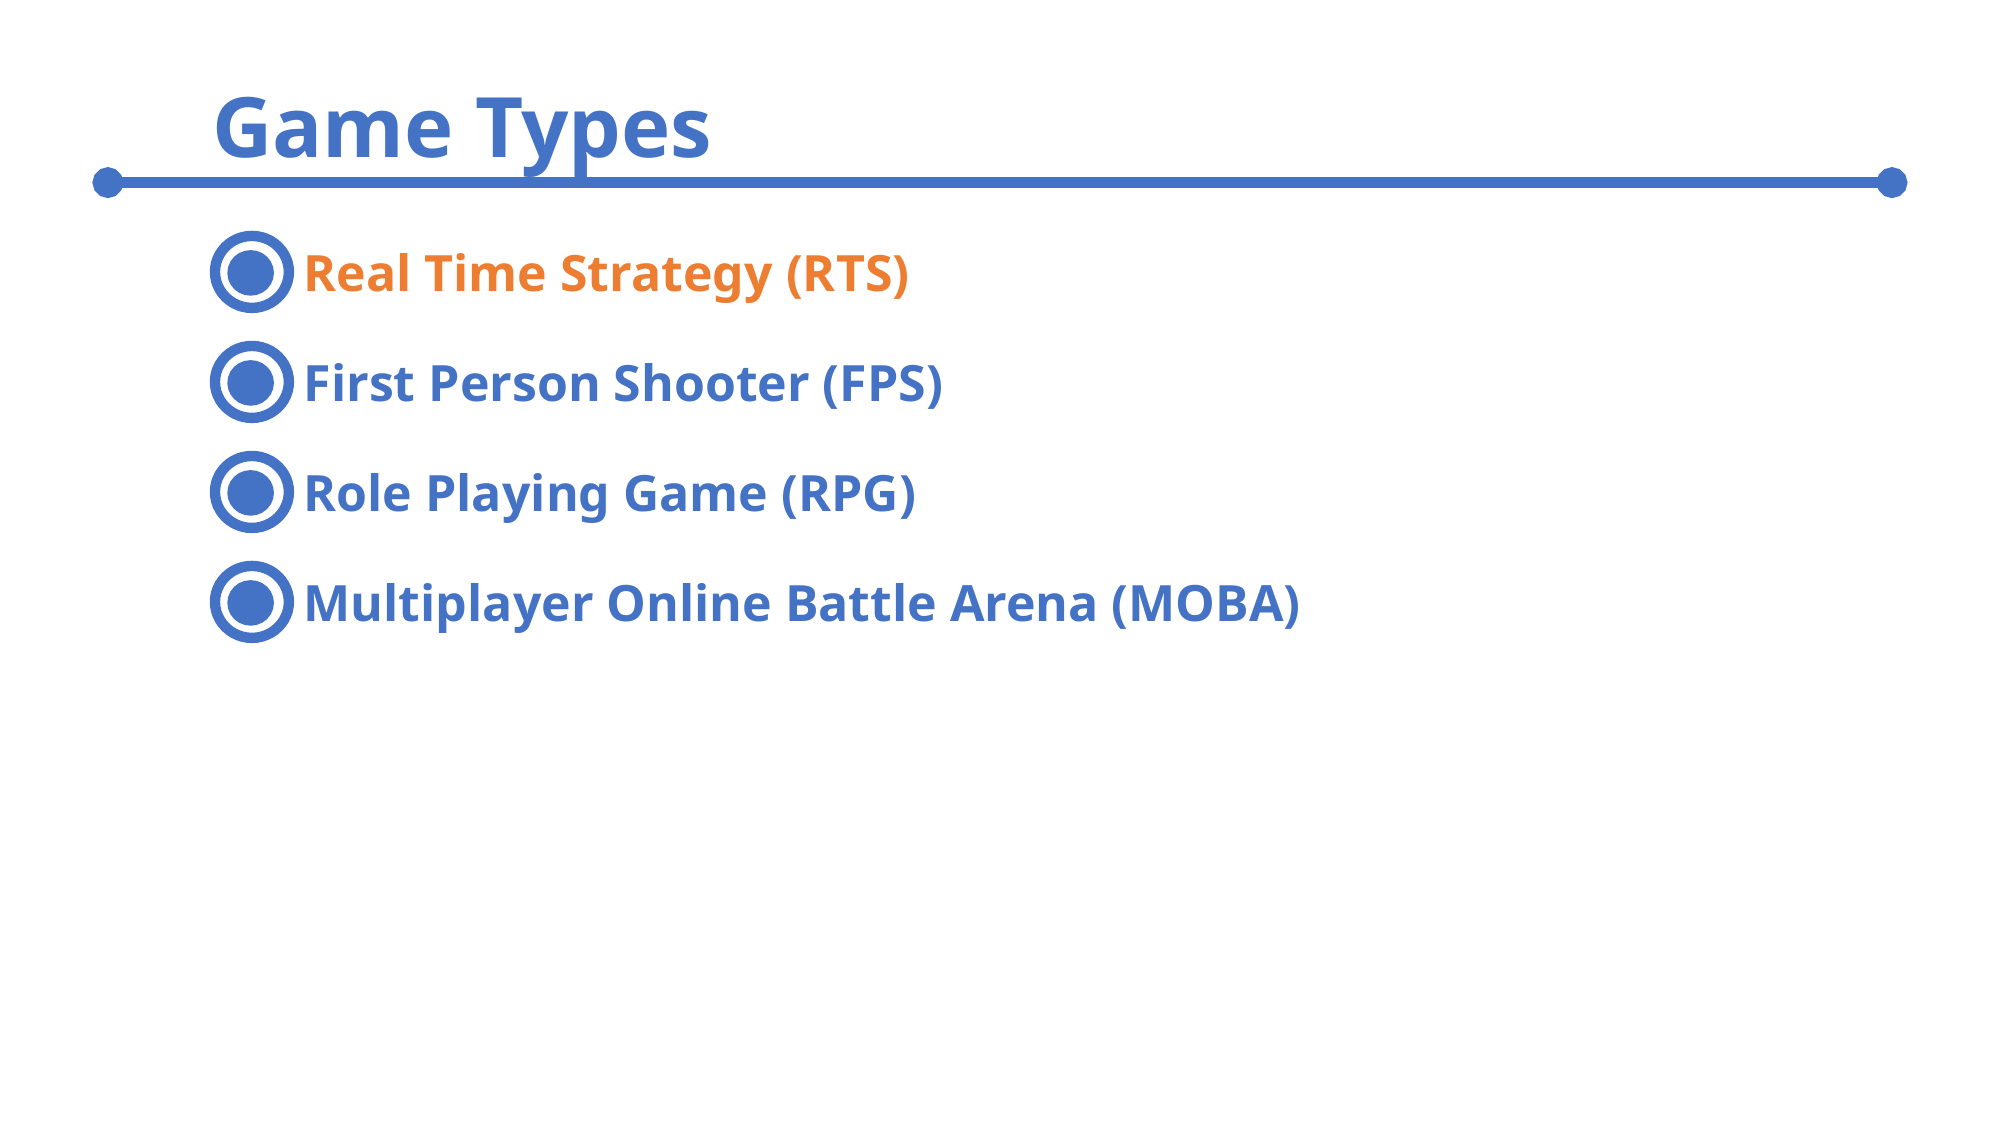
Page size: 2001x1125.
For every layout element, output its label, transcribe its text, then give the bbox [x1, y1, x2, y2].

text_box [214, 343, 1334, 420]
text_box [214, 233, 1334, 310]
text_box Game Types [197, 66, 728, 182]
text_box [214, 563, 1334, 640]
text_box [214, 453, 1334, 530]
